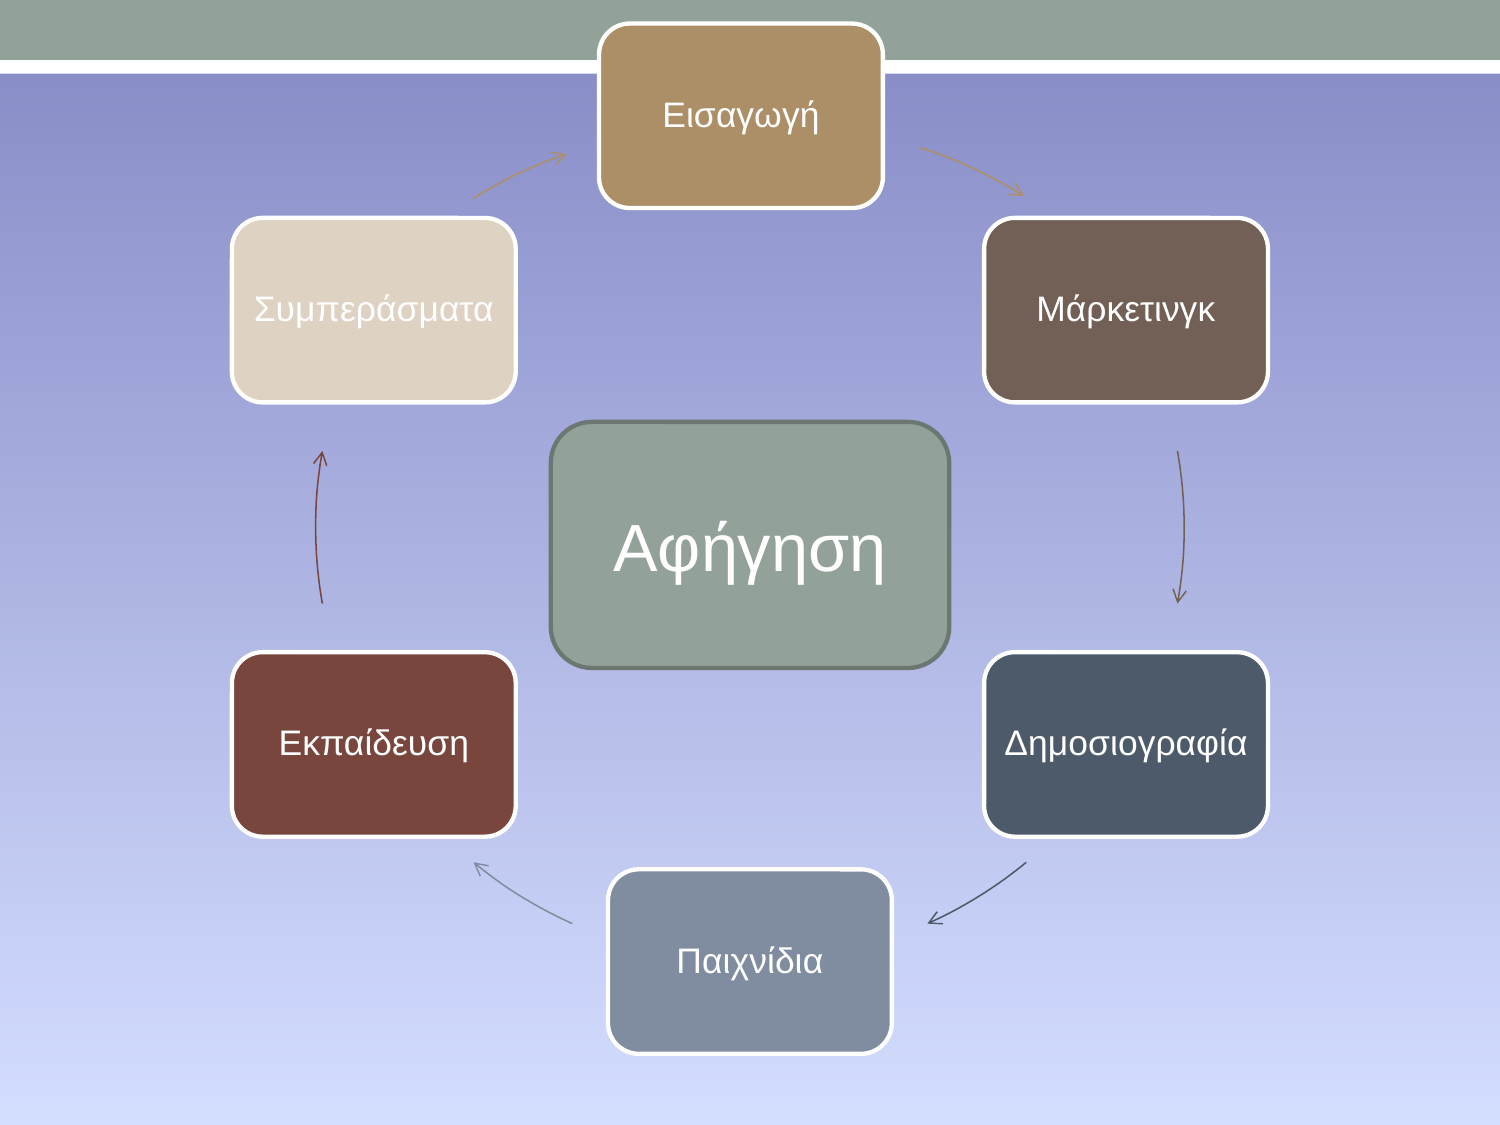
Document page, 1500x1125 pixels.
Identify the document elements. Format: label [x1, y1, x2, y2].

list [0, 0, 1500, 1055]
